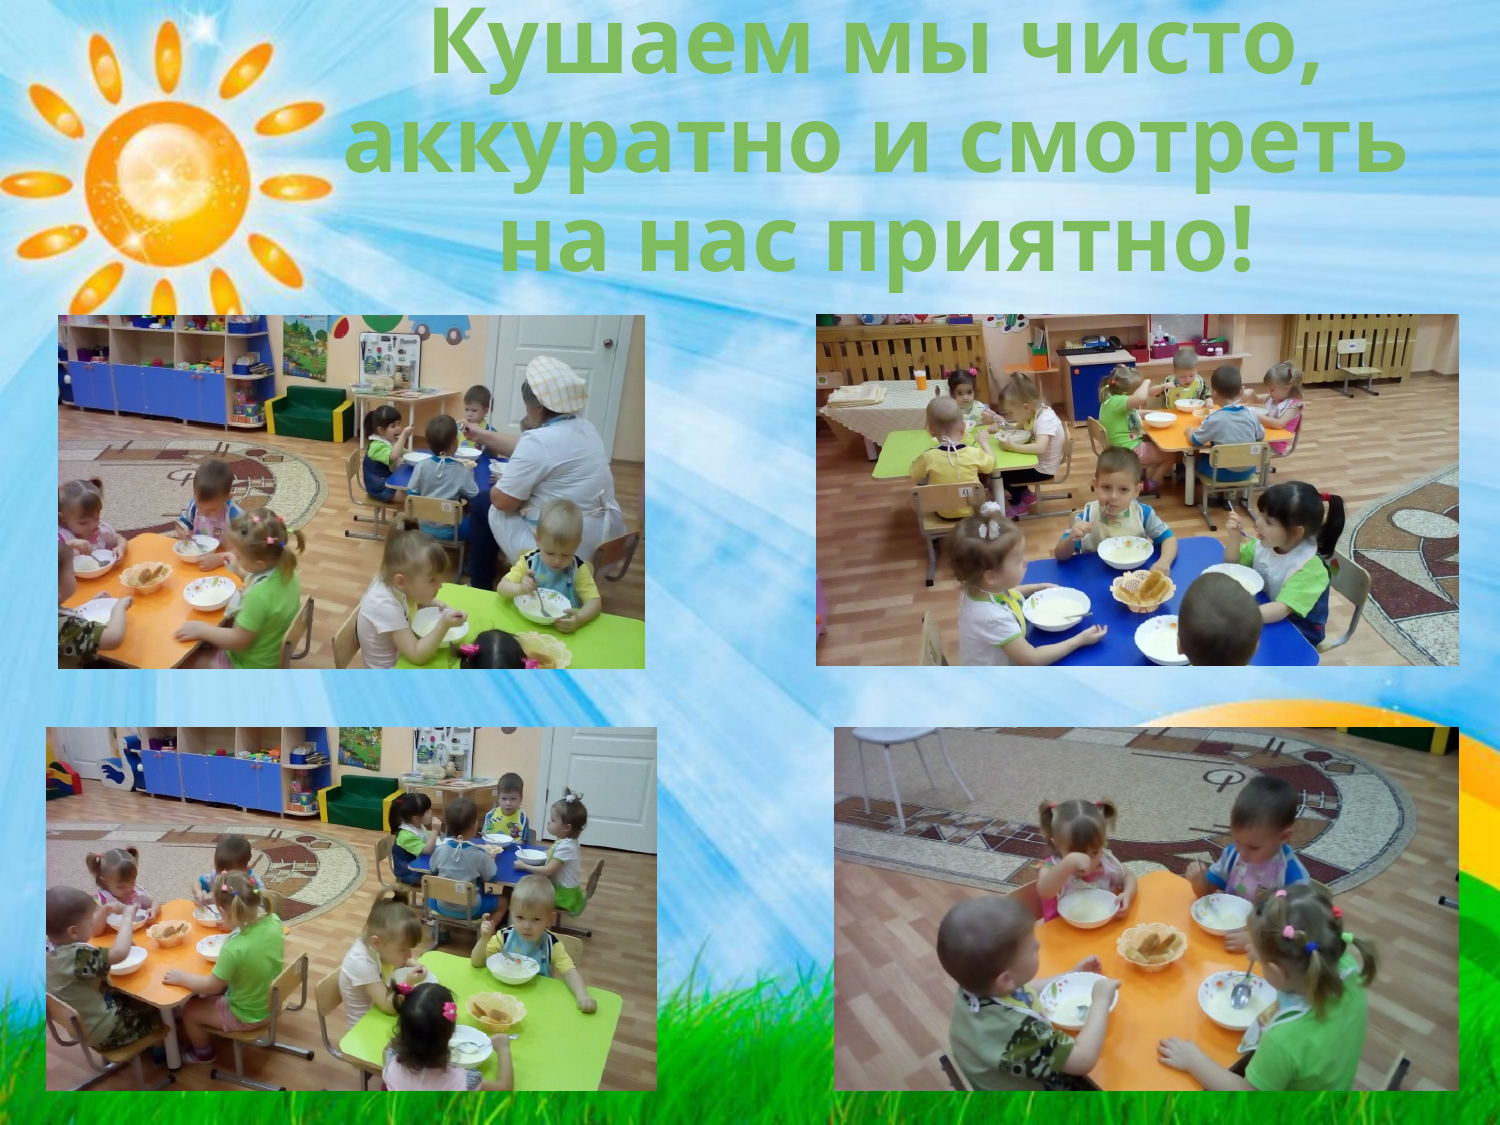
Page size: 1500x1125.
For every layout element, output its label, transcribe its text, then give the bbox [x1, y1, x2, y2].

picture [0, 0, 1500, 1125]
title Кушаем мы чисто, аккуратно и смотреть на нас приятно! [277, 0, 1475, 299]
